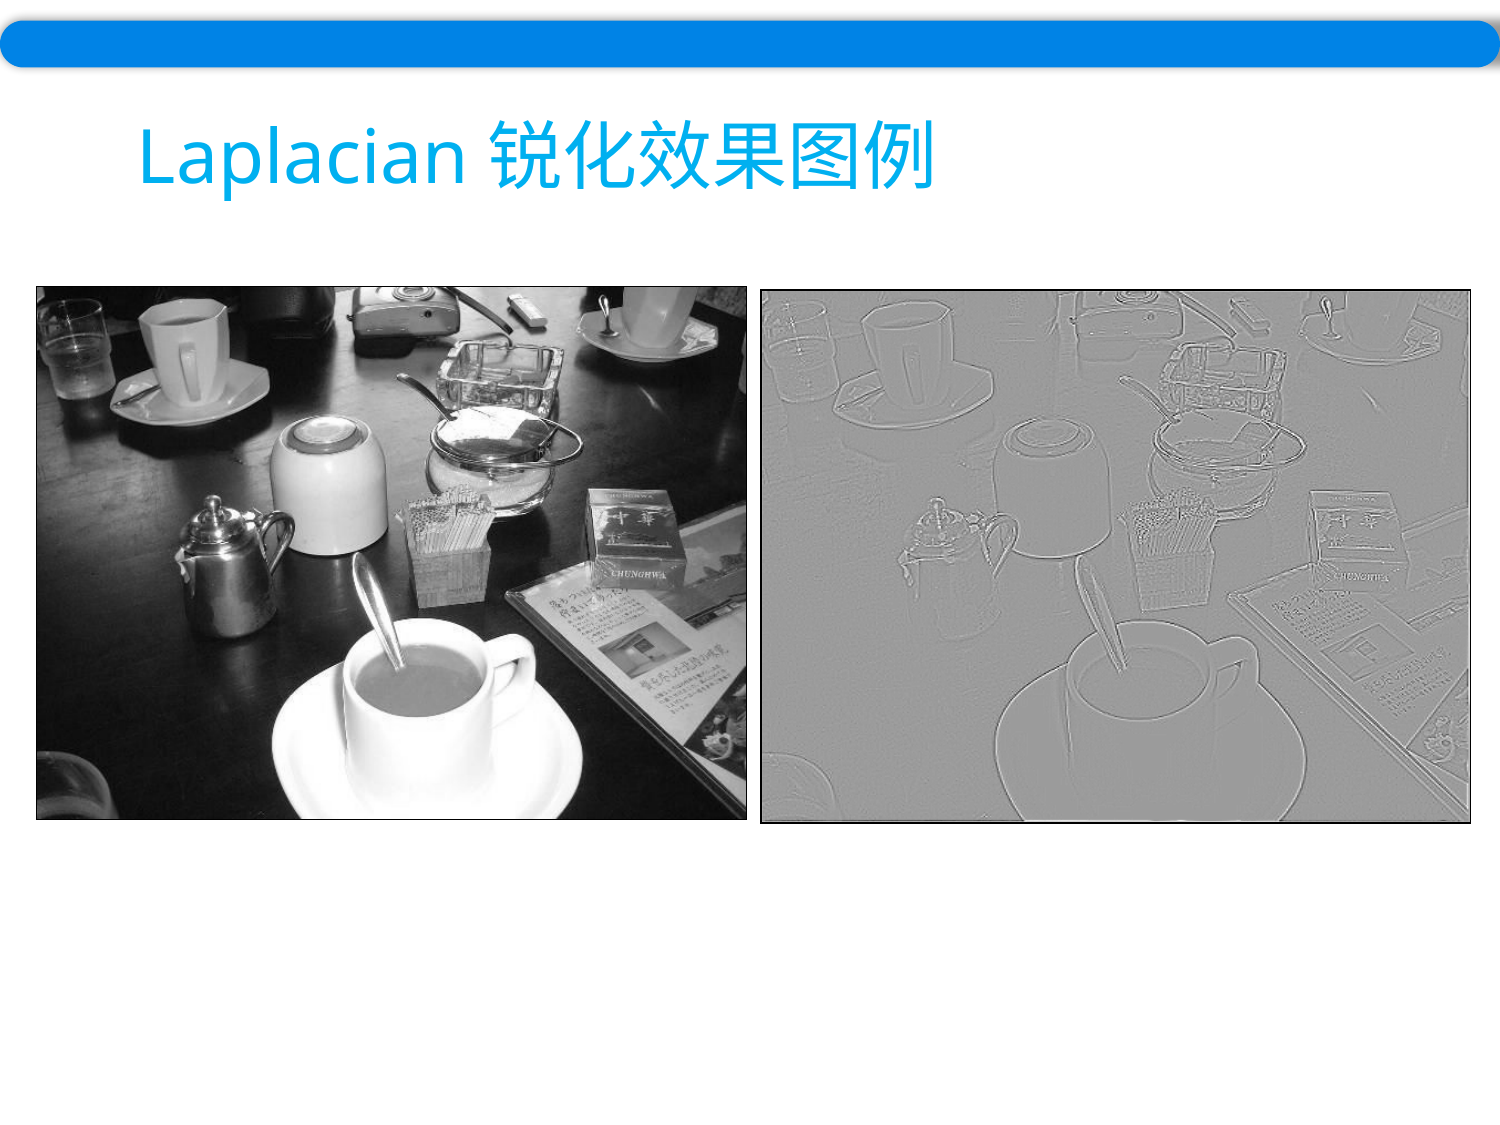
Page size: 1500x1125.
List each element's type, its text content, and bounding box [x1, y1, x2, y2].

picture [761, 290, 1470, 823]
text_box [0, 19, 1500, 69]
picture [37, 287, 746, 819]
title Laplacian锐化效果图例 [121, 106, 1057, 212]
